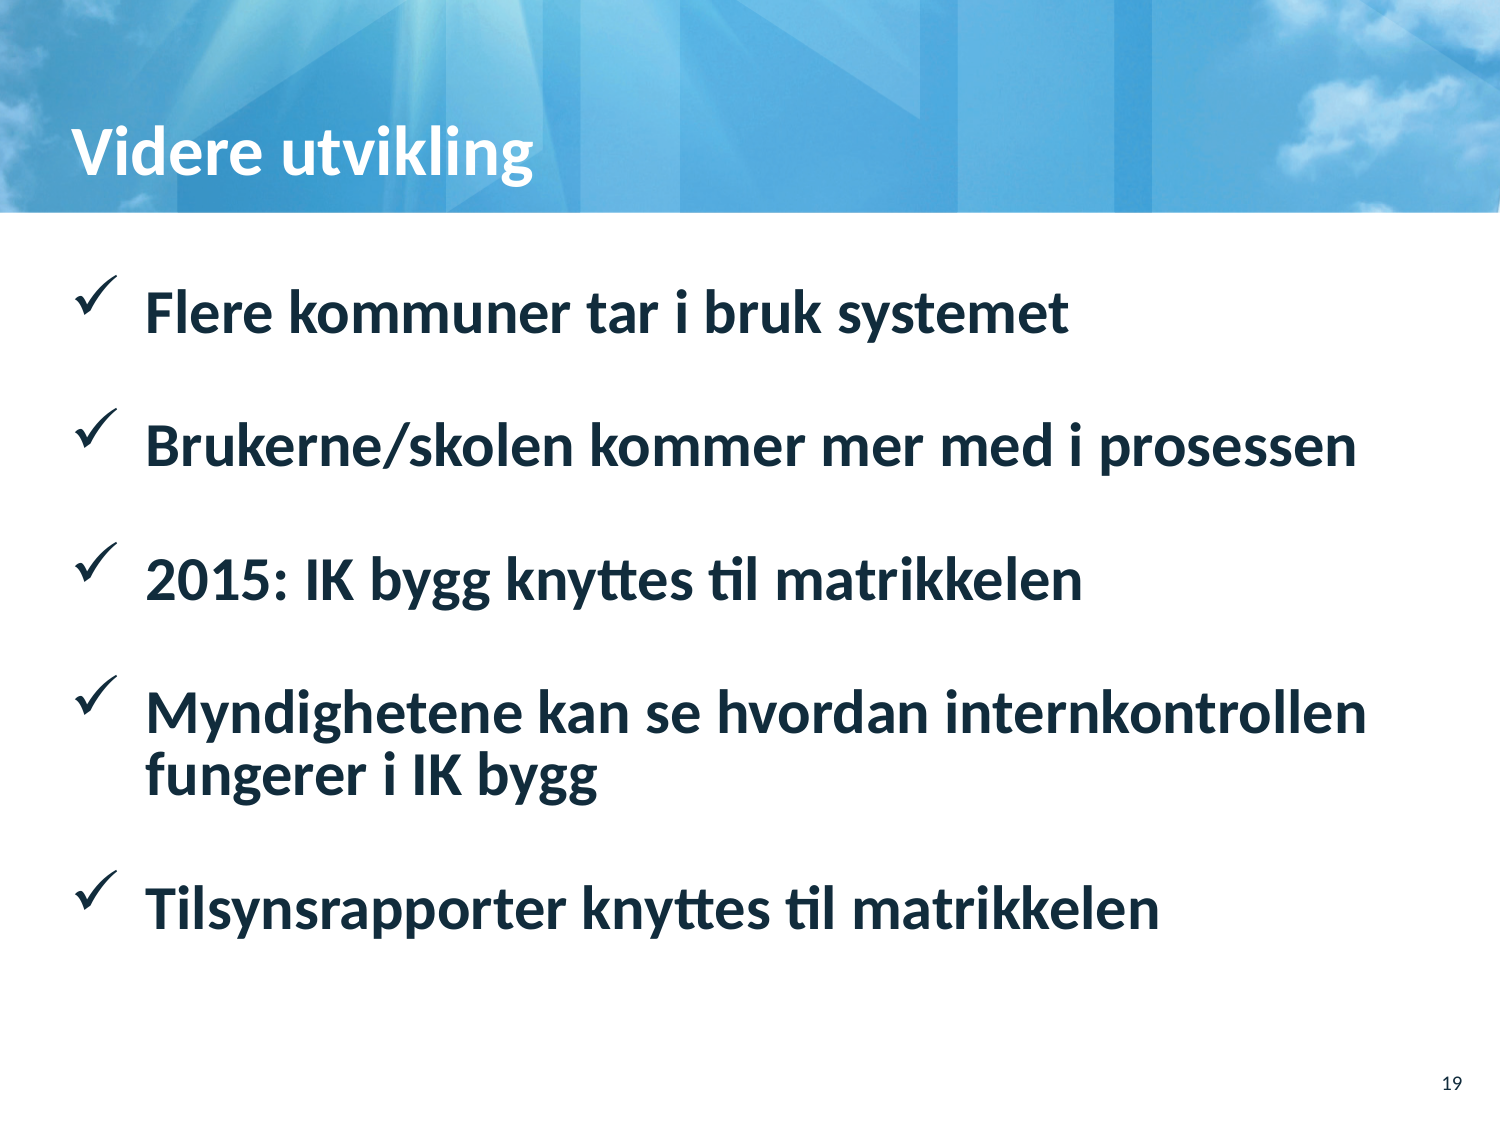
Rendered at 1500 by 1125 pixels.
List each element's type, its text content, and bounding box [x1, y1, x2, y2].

list Flere kommuner tar i bruk systemet Brukerne/skolen kommer mer med i prosessen 2015: IK bygg knyttes til matrikkelen Myndighetene kan se hvordan internkontrollen fungerer i IK bygg Tilsynsrapporter knyttes til matrikkelen [70, 283, 1430, 1055]
picture [0, 0, 1500, 228]
title Videre utvikling [71, 2, 1431, 190]
slide_number 19 [1387, 1069, 1463, 1109]
